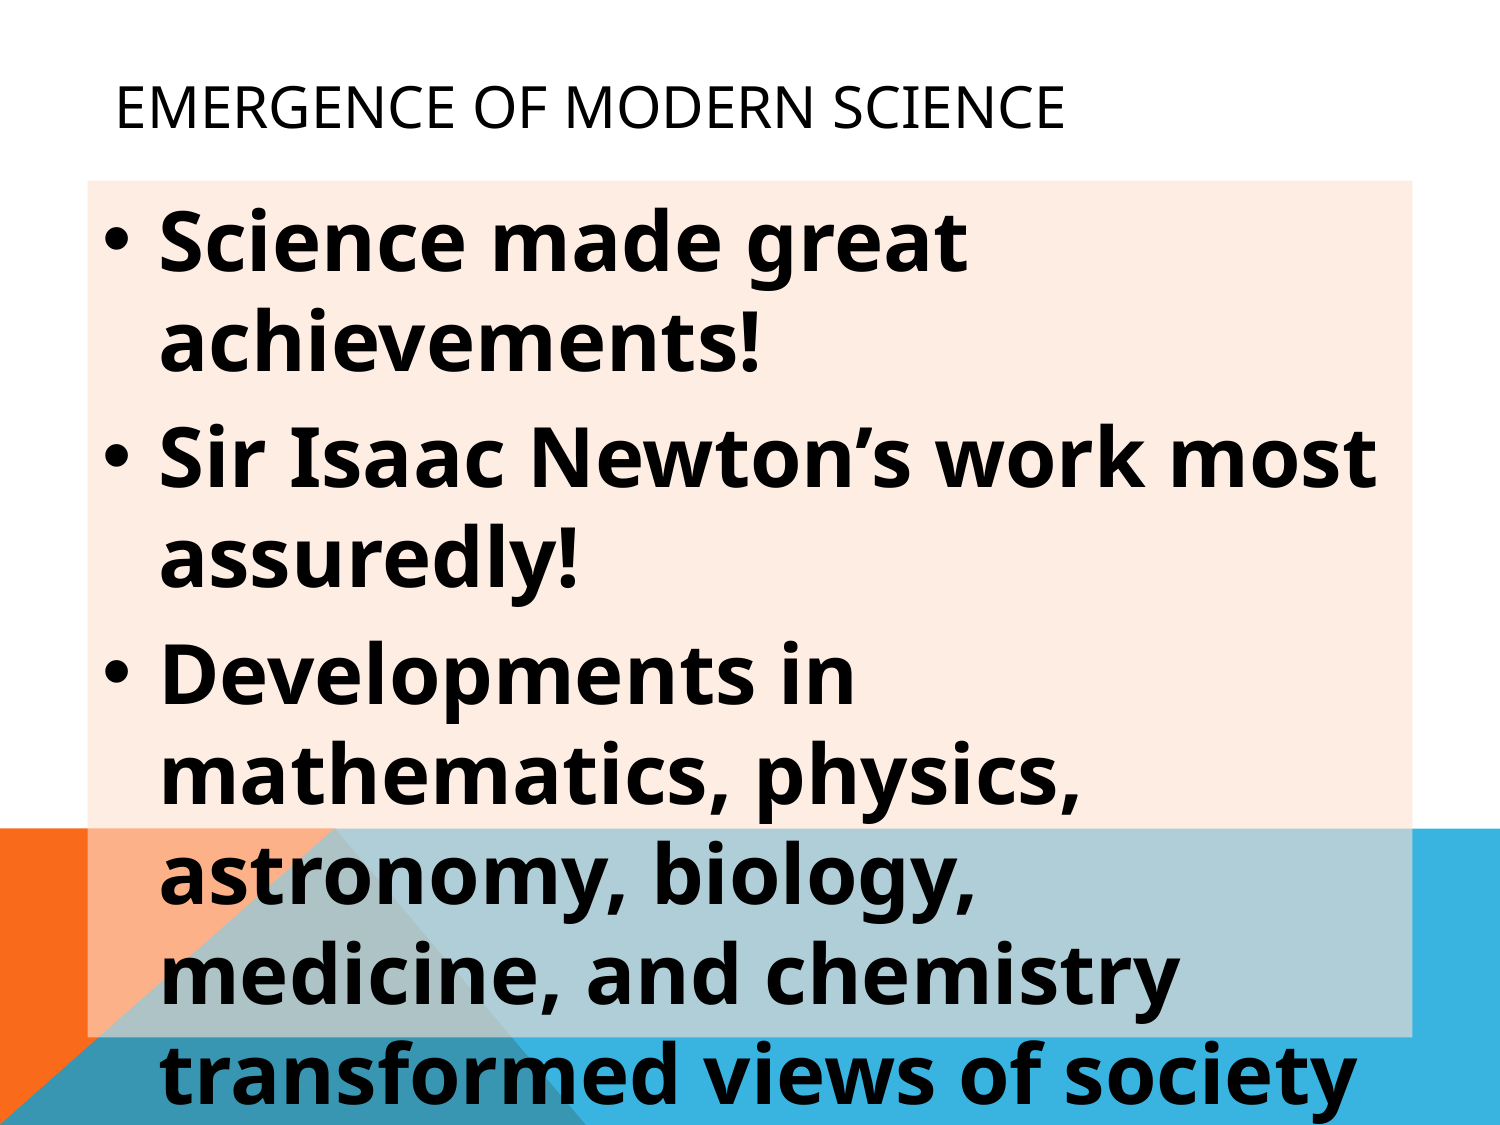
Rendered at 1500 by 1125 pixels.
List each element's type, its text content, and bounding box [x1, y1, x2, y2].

title Emergence of Modern Science [99, 60, 1369, 150]
list Science made great achievements! Sir Isaac Newton’s work most assuredly! Developments in mathematics, physics, astronomy, biology, medicine, and chemistry transformed views of society and nature. [87, 180, 1413, 1038]
